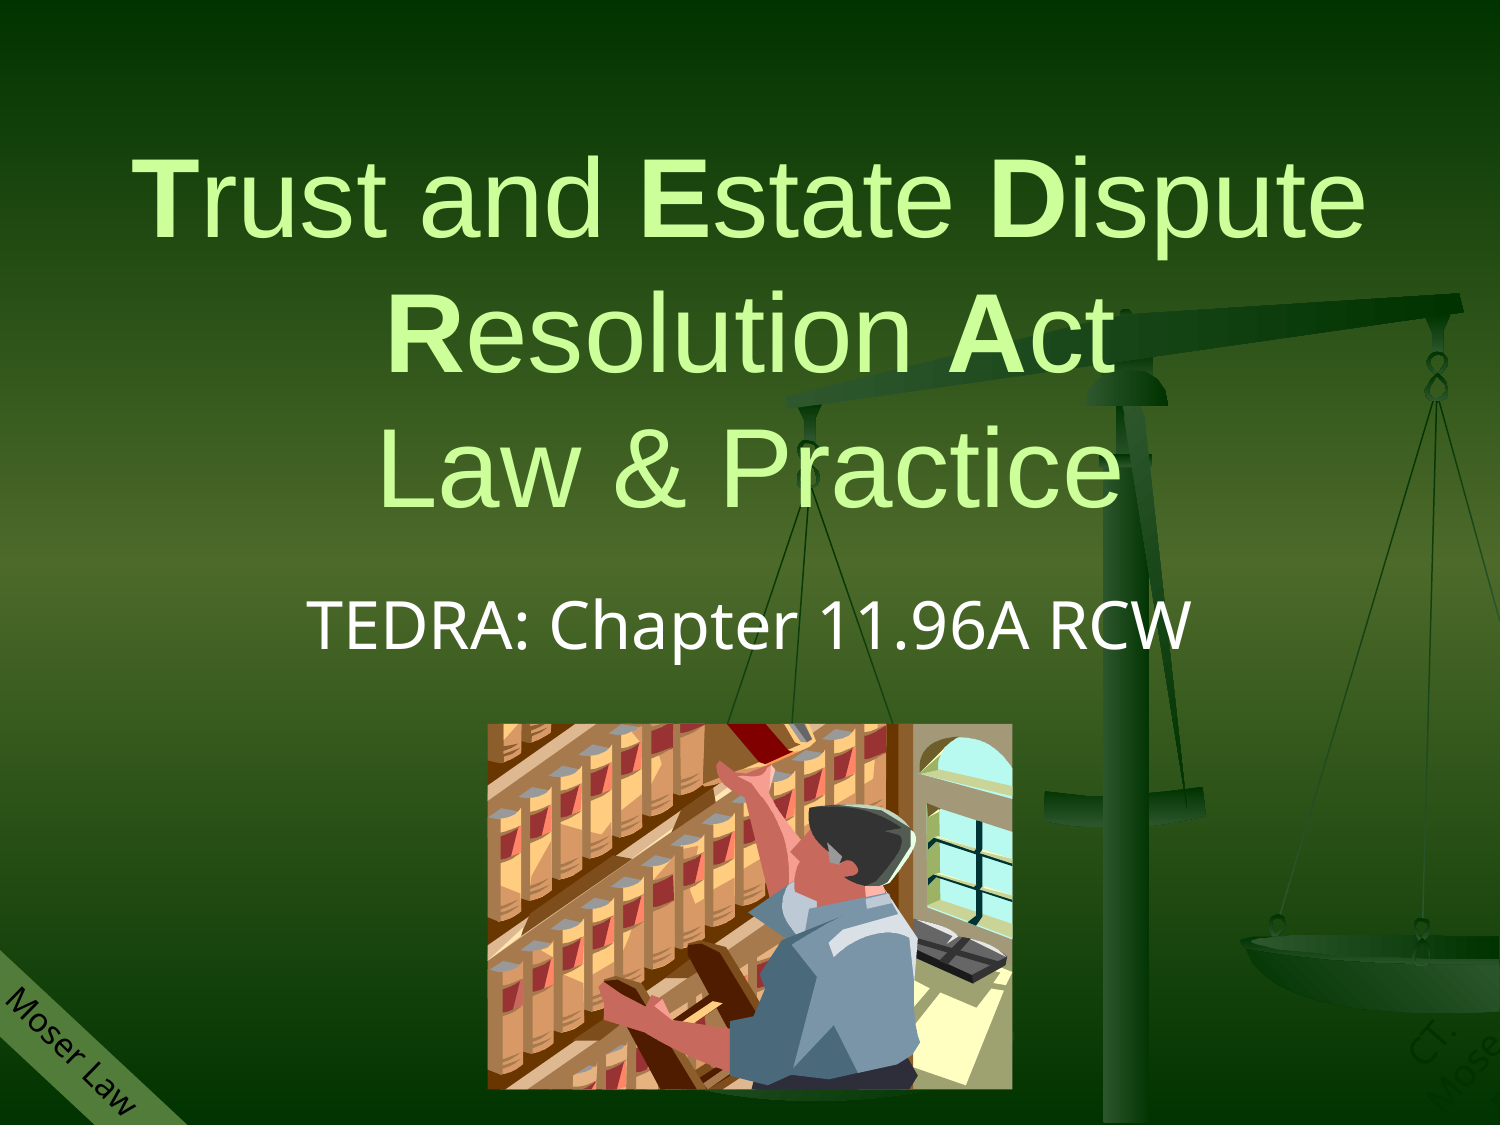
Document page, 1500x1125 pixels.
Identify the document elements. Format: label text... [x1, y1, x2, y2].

title Trust and Estate Dispute Resolution Act Law & Practice [112, 99, 1388, 538]
subtitle TEDRA: Chapter 11.96A RCW [224, 574, 1276, 713]
picture [487, 723, 1013, 1090]
